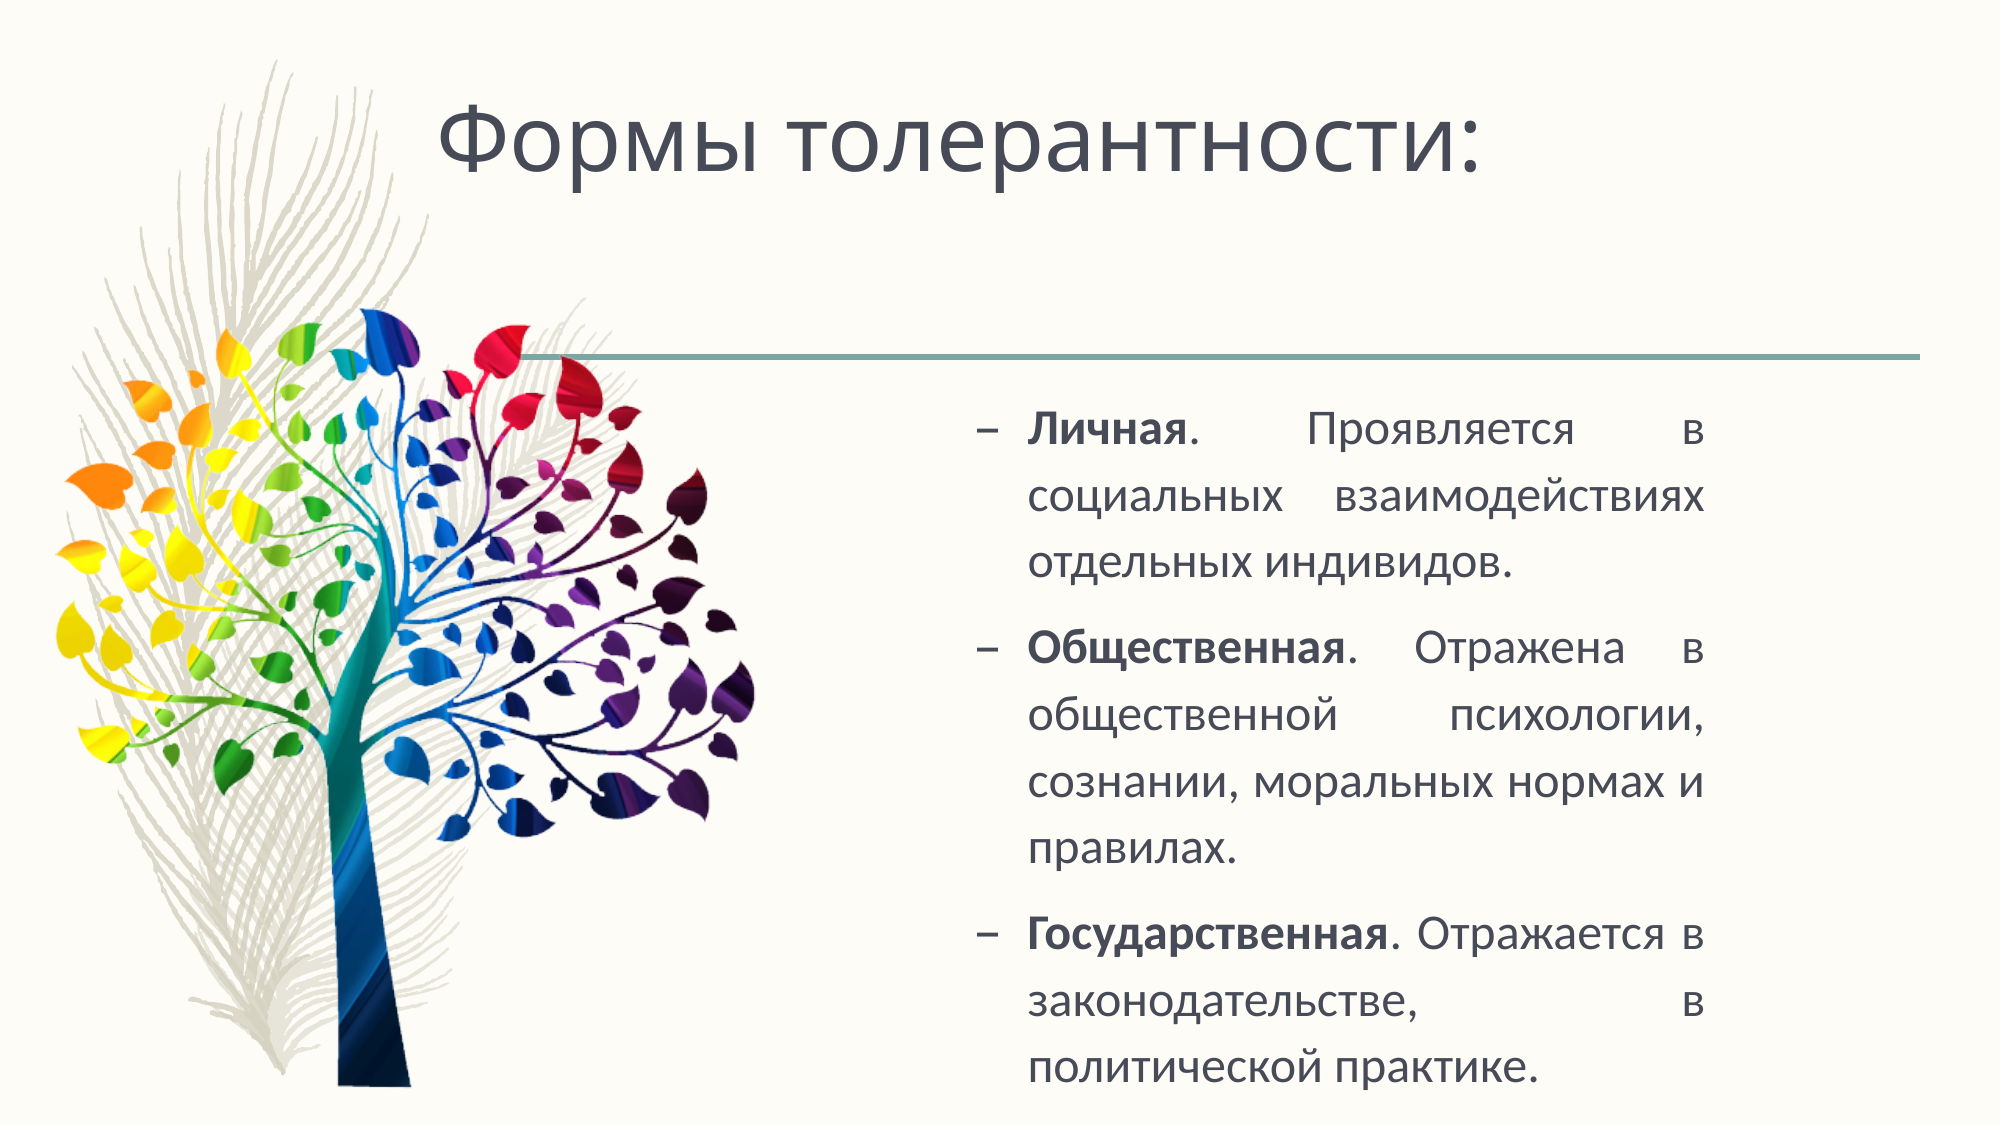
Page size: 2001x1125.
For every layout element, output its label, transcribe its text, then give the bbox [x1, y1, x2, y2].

title Формы толерантности: [0, 76, 1920, 237]
picture [55, 306, 756, 1089]
list Личная. Проявляется в социальных взаимодействиях отдельных индивидов. Общественная. Отражена в общественной психологии, сознании, моральных нормах и правилах. Государственная. Отражается в законодательстве, в политической практике. [960, 380, 1721, 1070]
